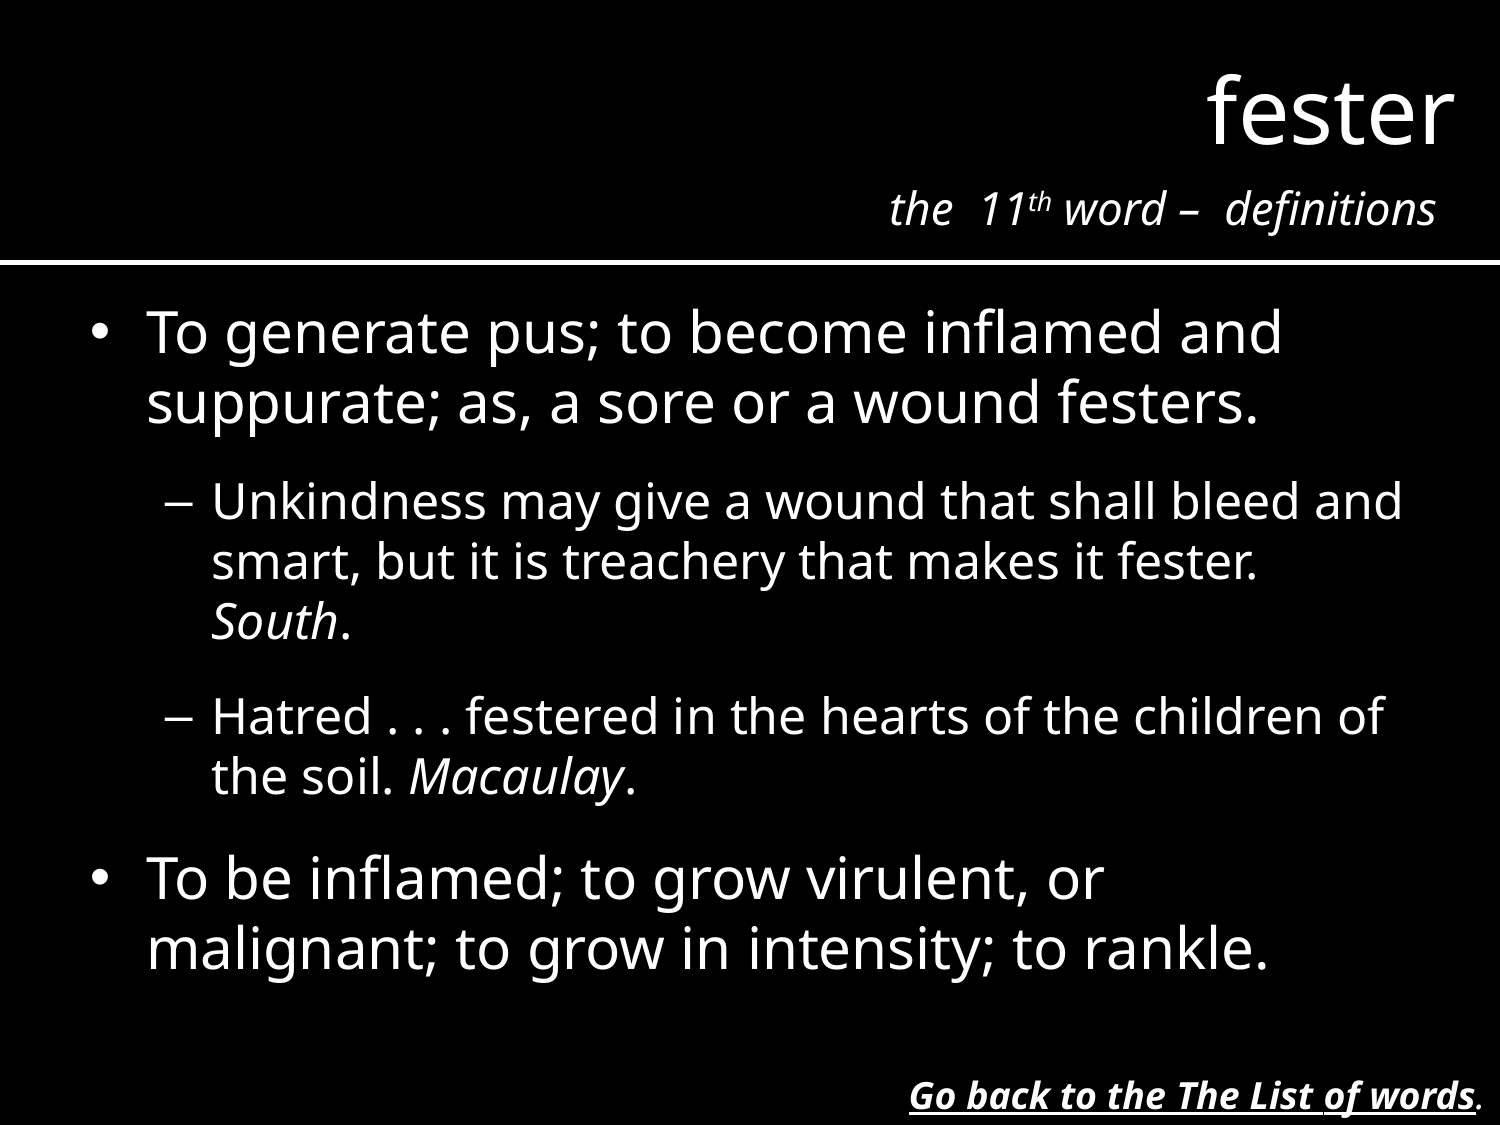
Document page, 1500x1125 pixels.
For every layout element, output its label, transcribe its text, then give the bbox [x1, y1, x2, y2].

text_box Go back to the The List of words. [0, 1064, 1500, 1125]
text_box To generate pus; to become inflamed and suppurate; as, a sore or a wound festers. Unkindness may give a wound that shall bleed and smart, but it is treachery that makes it fester. South. Hatred . . . festered in the hearts of the children of the soil. Macaulay. To be inflamed; to grow virulent, or malignant; to grow in intensity; to rankle. [74, 287, 1425, 988]
text_box fester [1192, 44, 1487, 170]
text_box the 11th word – definitions [874, 172, 1468, 243]
